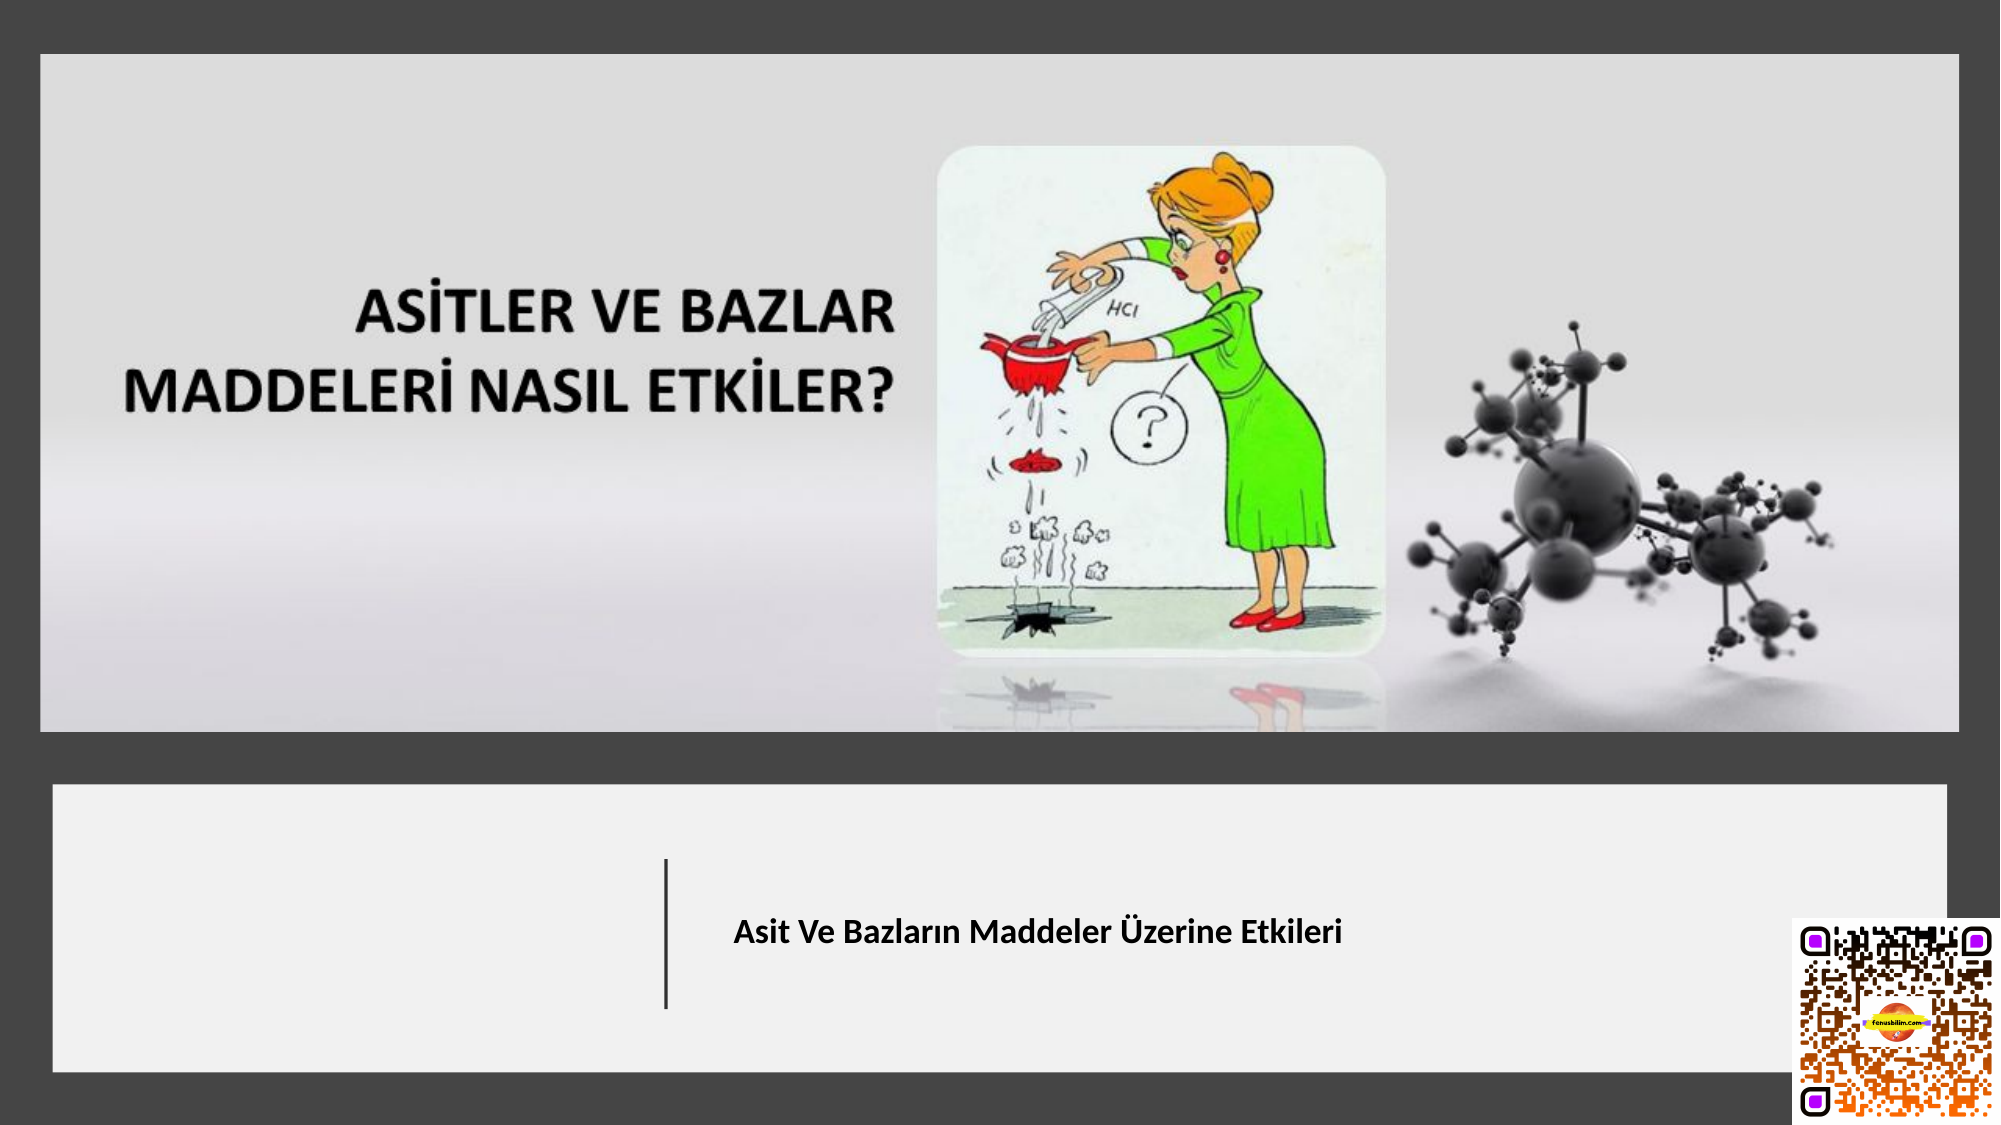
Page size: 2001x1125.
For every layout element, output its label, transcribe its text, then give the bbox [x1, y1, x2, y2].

picture [1792, 918, 2000, 1125]
text_box Asit Ve Bazların Maddeler Üzerine Etkileri [718, 821, 1863, 1043]
picture [40, 54, 1960, 732]
text_box [52, 783, 1948, 1073]
text_box [0, 0, 2000, 1125]
